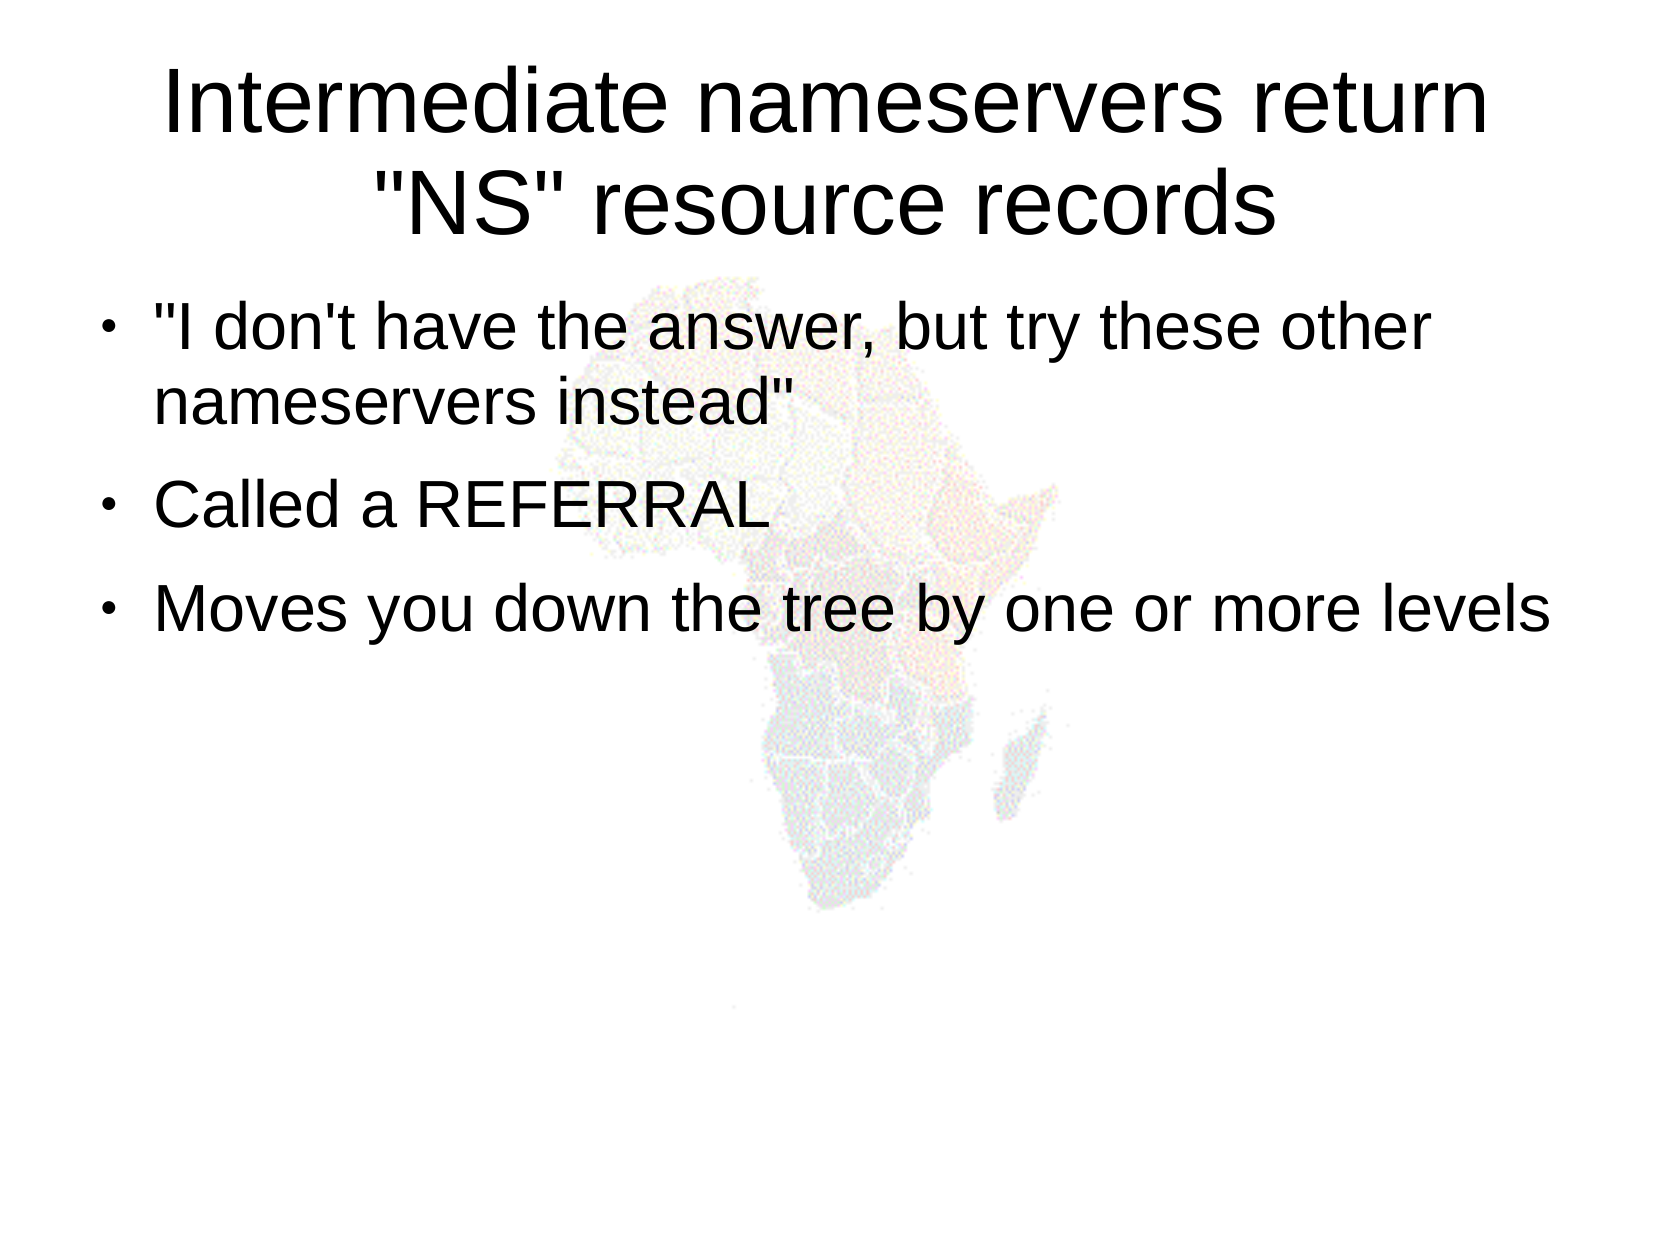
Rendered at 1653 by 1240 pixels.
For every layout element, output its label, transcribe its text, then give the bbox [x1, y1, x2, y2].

title Intermediate nameservers return "NS" resource records [82, 49, 1571, 257]
picture [48, 40, 1599, 1201]
list "I don't have the answer, but try these other nameservers instead" Called a REFERRAL Moves you down the tree by one or more levels [82, 290, 1571, 1109]
